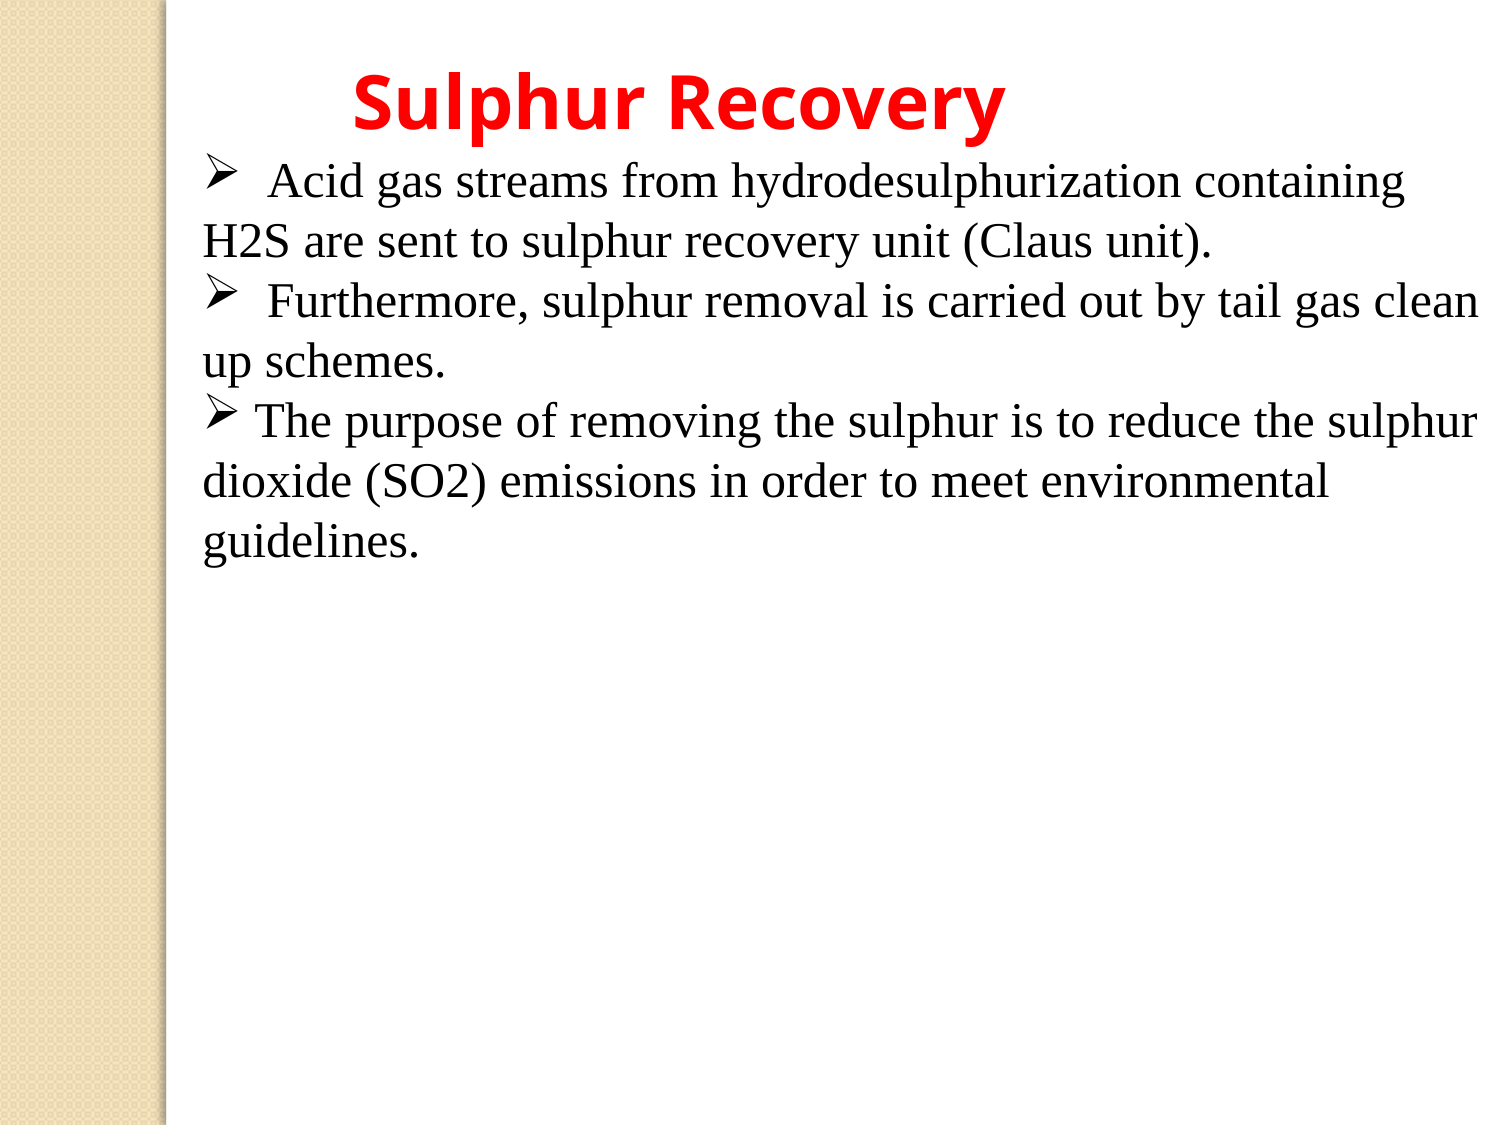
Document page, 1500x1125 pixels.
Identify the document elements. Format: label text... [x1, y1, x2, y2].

text_box Acid gas streams from hydrodesulphurization containing H2S are sent to sulphur recovery unit (Claus unit). Furthermore, sulphur removal is carried out by tail gas clean up schemes. The purpose of removing the sulphur is to reduce the sulphur dioxide (SO2) emissions in order to meet environmental guidelines. [187, 140, 1500, 696]
text_box Sulphur Recovery [304, 46, 1055, 152]
